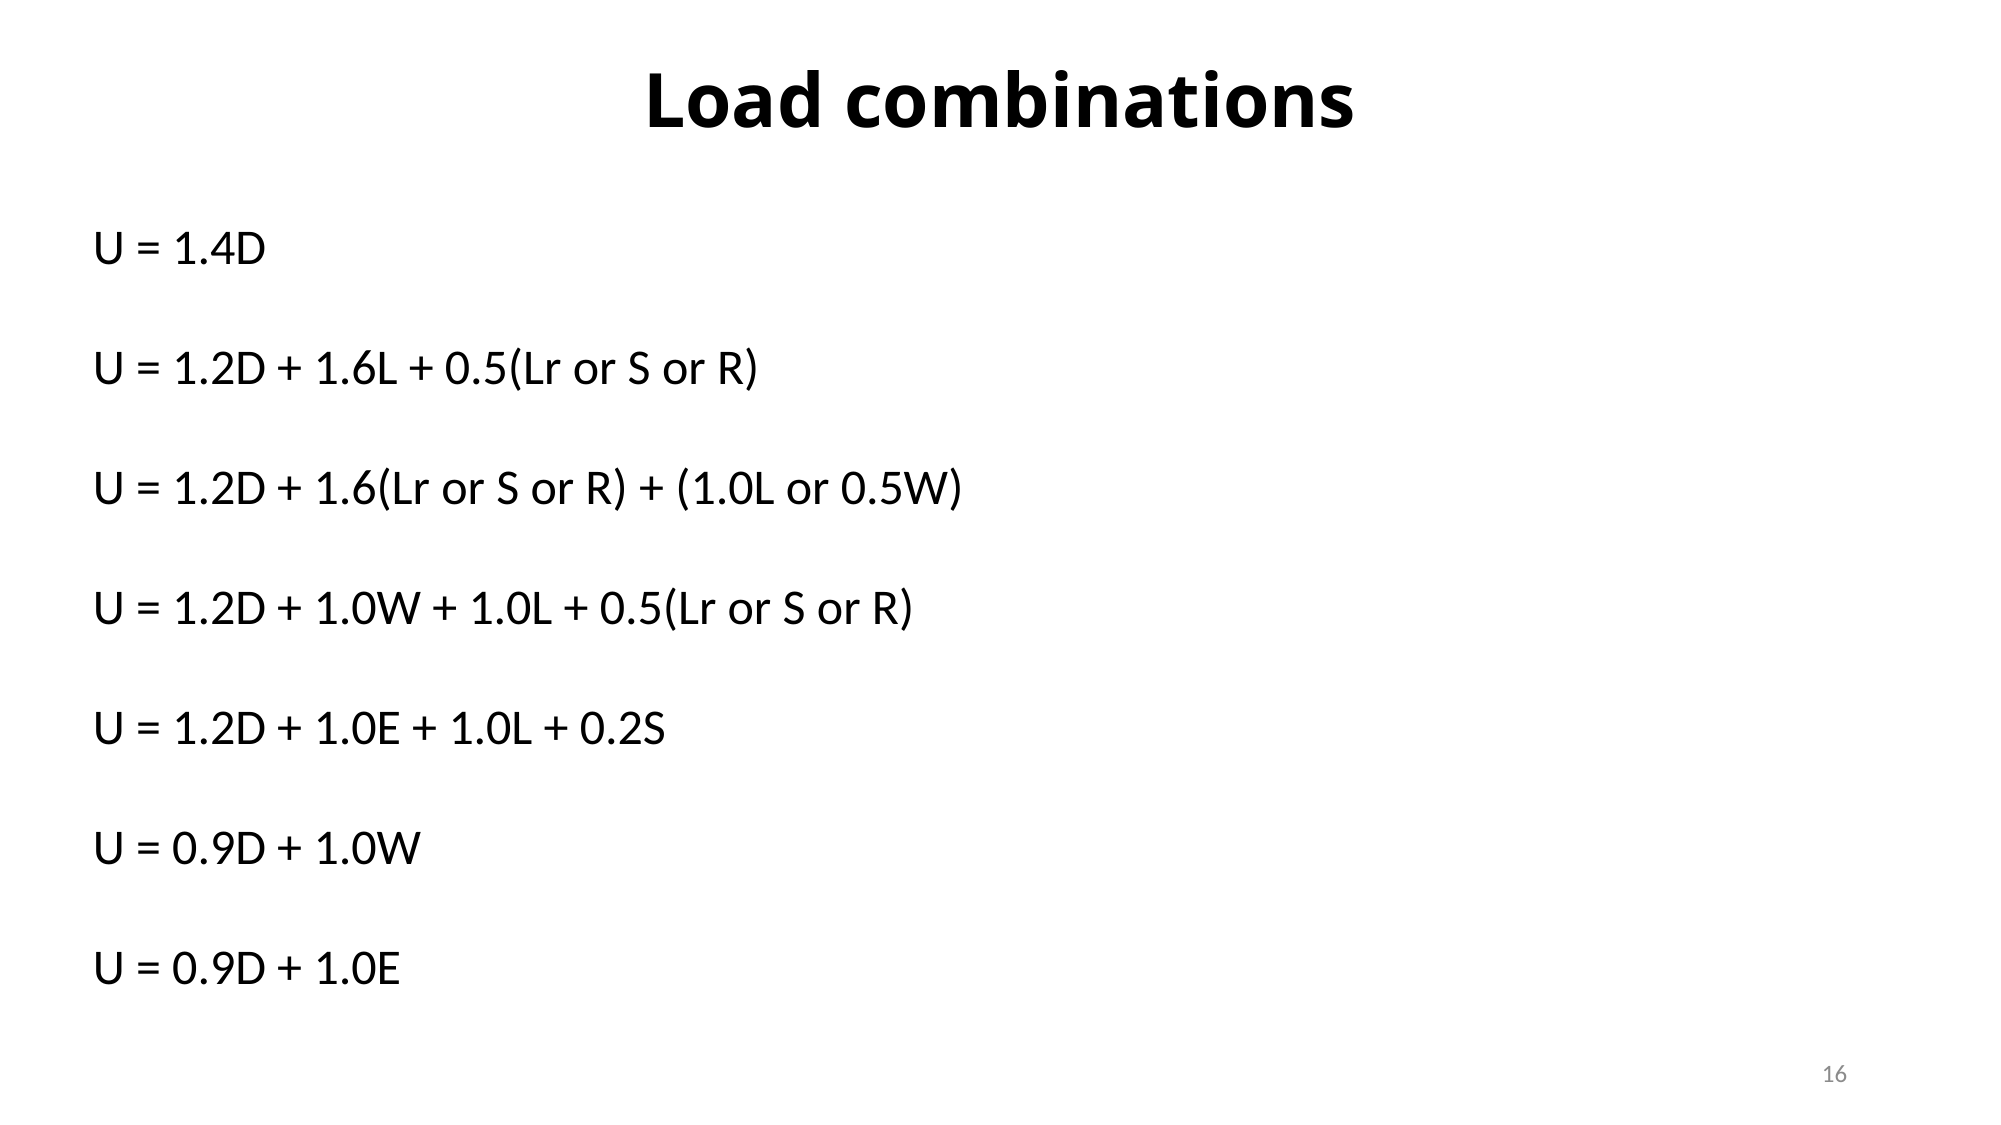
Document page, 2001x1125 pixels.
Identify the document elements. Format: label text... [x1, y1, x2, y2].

slide_number 16 [1412, 1042, 1863, 1103]
text_box Load combinations [324, 45, 1675, 233]
text_box U = 1.4D U = 1.2D + 1.6L + 0.5(Lr or S or R) U = 1.2D + 1.6(Lr or S or R) + (1.0L or 0.5W) U = 1.2D + 1.0W + 1.0L + 0.5(Lr or S or R) U = 1.2D + 1.0E + 1.0L + 0.2S U = 0.9D + 1.0W U = 0.9D + 1.0E [78, 206, 1520, 1002]
